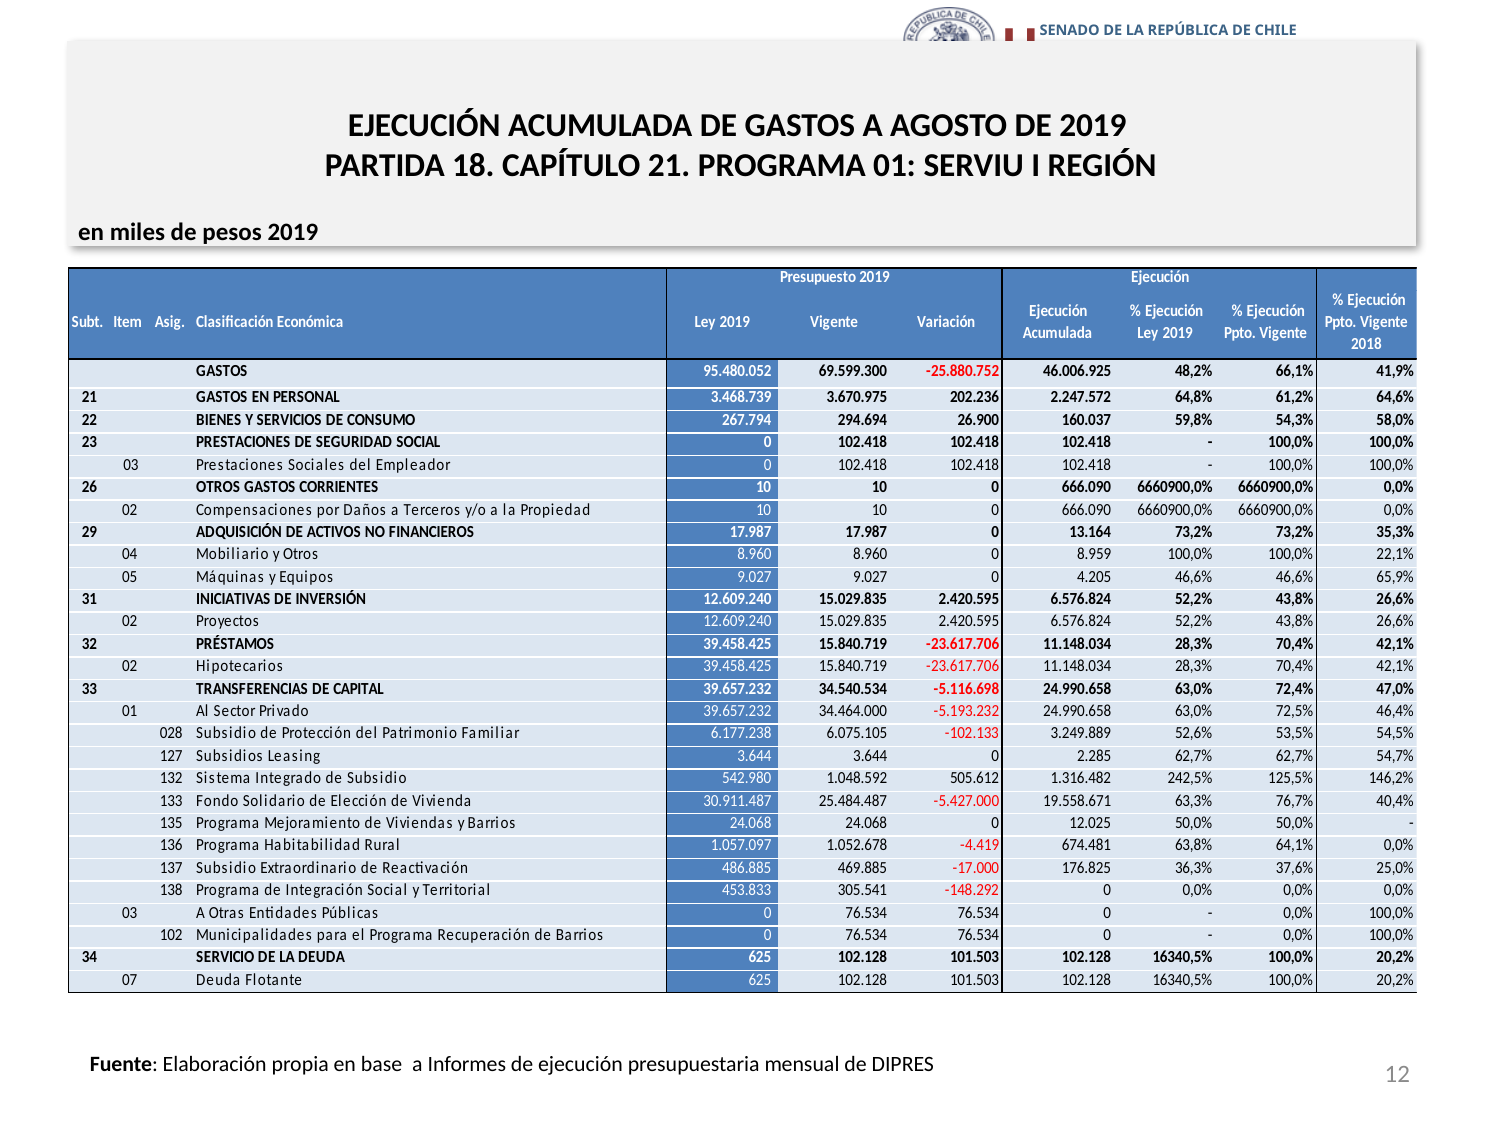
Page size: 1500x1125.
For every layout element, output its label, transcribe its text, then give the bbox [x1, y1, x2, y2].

picture [67, 266, 1419, 994]
picture [903, 7, 997, 41]
slide_number 12 [1074, 1042, 1425, 1103]
title EJECUCIÓN ACUMULADA DE GASTOS A AGOSTO DE 2019 PARTIDA 18. CAPÍTULO 21. PROGRAMA 01: SERVIU I REGIÓN [67, 41, 1415, 246]
text_box en miles de pesos 2019 [63, 208, 1414, 269]
